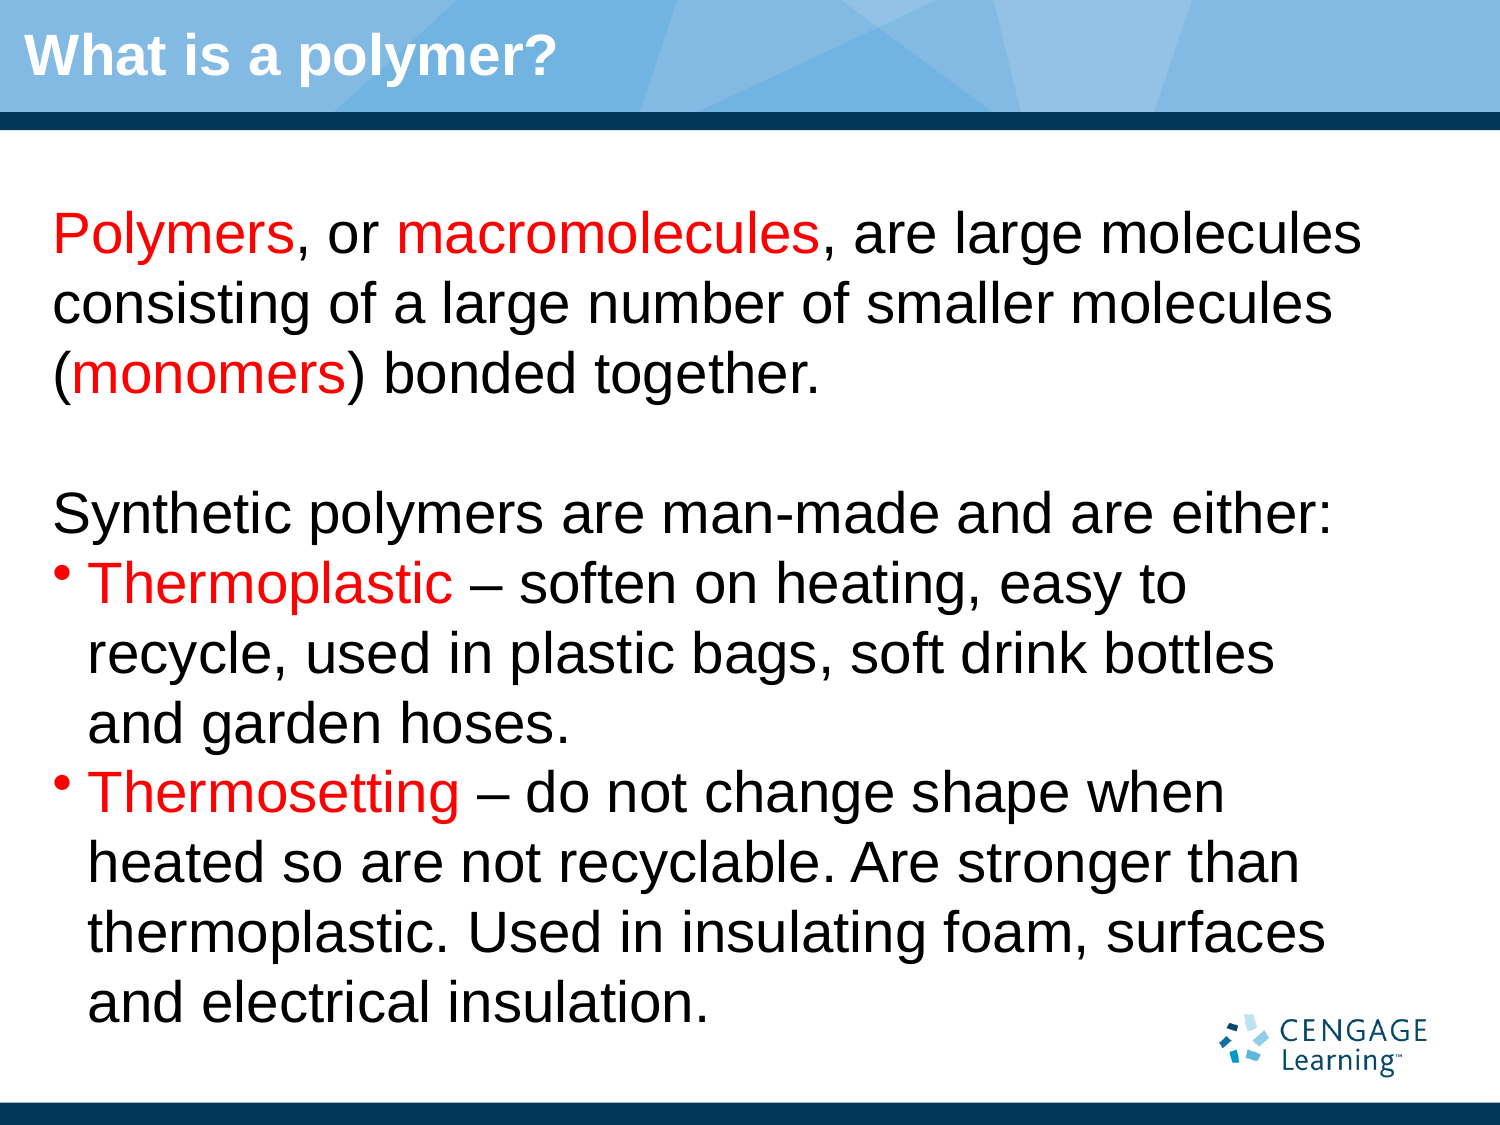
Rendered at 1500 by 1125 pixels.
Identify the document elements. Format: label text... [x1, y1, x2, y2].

title What is a polymer? [24, 24, 1413, 100]
text_box Polymers, or macromolecules, are large molecules consisting of a large number of smaller molecules (monomers) bonded together. Synthetic polymers are man-made and are either: Thermoplastic – soften on heating, easy to recycle, used in plastic bags, soft drink bottles and garden hoses. Thermosetting – do not change shape when heated so are not recyclable. Are stronger than thermoplastic. Used in insulating foam, surfaces and electrical insulation. [37, 187, 1400, 1042]
picture [1195, 990, 1450, 1101]
picture [0, 0, 1500, 112]
